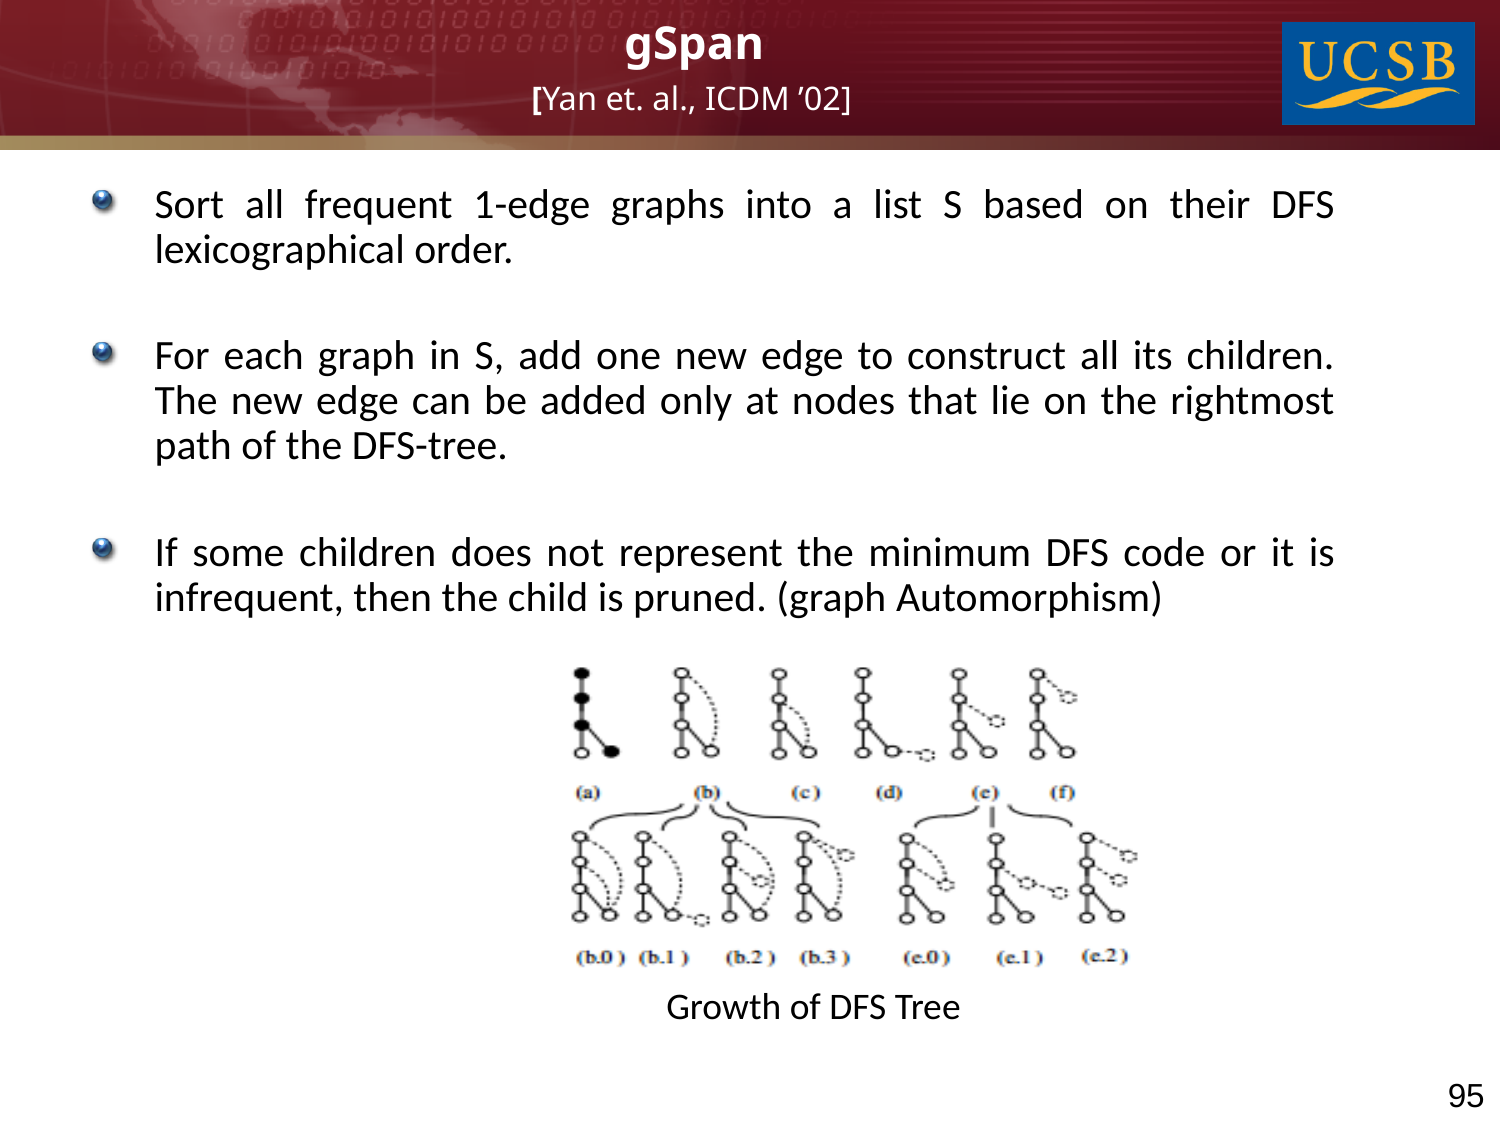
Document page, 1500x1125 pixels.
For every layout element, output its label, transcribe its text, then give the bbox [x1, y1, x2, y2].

list Sort all frequent 1-edge graphs into a list S based on their DFS lexicographical order. For each graph in S, add one new edge to construct all its children. The new edge can be added only at nodes that lie on the rightmost path of the DFS-tree. If some children does not represent the minimum DFS code or it is infrequent, then the child is pruned. (graph Automorphism) [74, 174, 1351, 700]
slide_number 95 [1400, 1063, 1500, 1124]
picture [89, 187, 119, 217]
text_box Growth of DFS Tree [651, 1008, 977, 1035]
picture [0, 0, 1500, 150]
picture [499, 637, 1164, 1001]
picture [89, 535, 119, 565]
title gSpan [Yan et. al., ICDM ’02] [87, 12, 1313, 125]
picture [89, 339, 119, 369]
